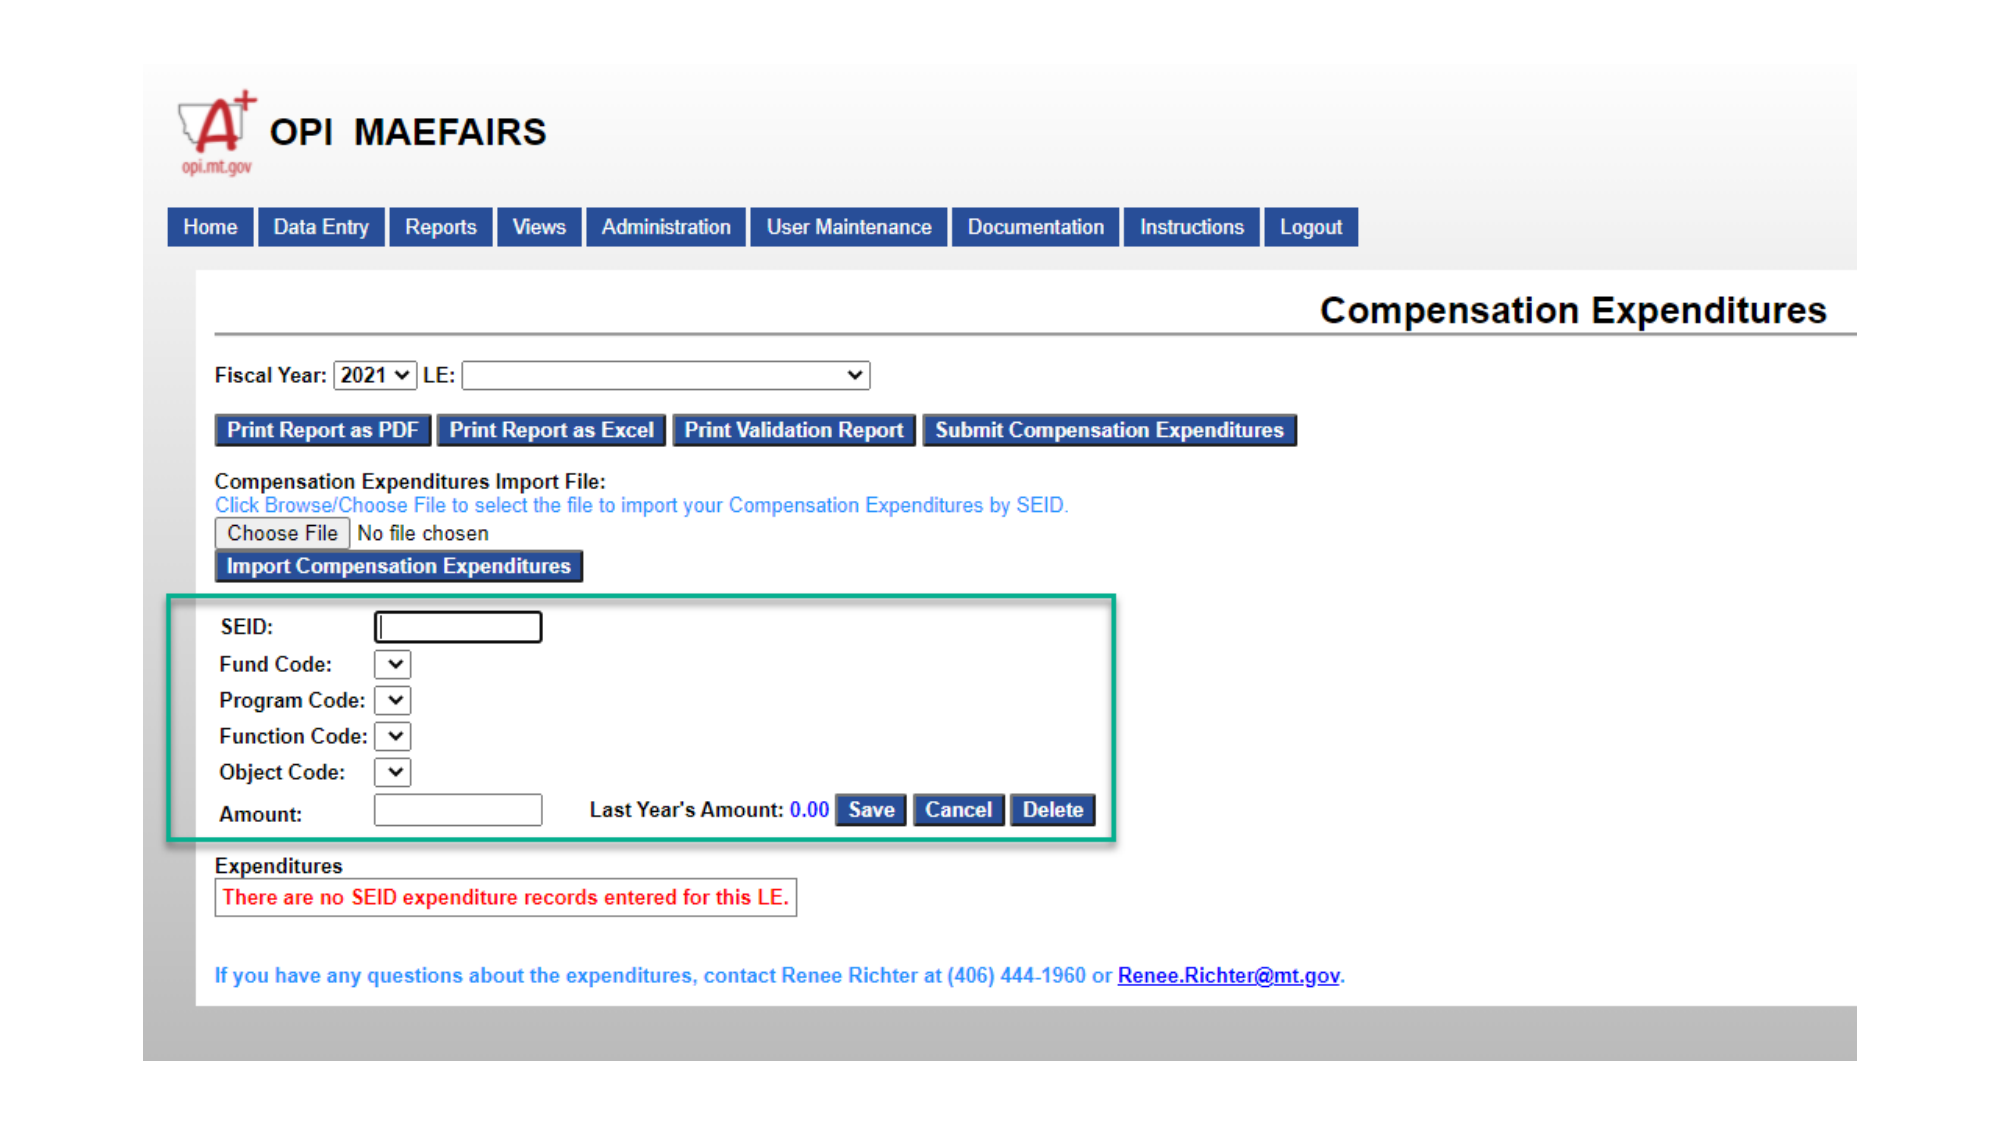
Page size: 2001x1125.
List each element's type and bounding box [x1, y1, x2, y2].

picture [142, 63, 1858, 1062]
